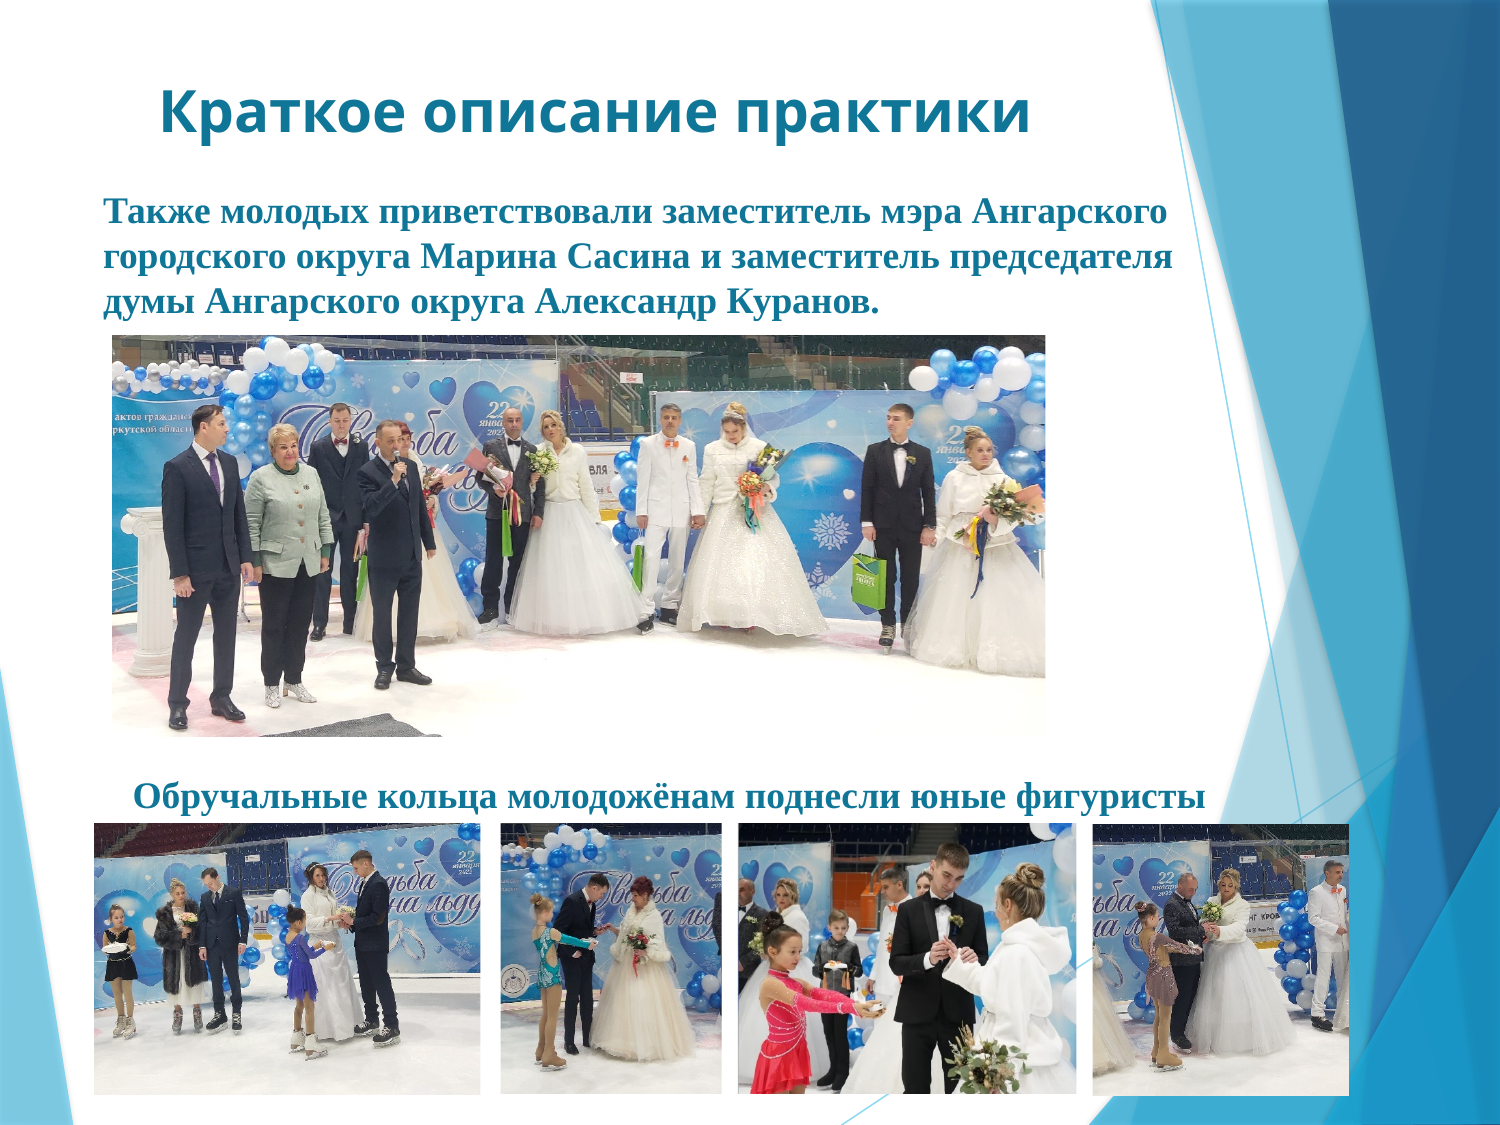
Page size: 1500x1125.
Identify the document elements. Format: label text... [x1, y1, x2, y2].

picture [87, 823, 481, 1096]
picture [500, 823, 723, 1095]
title Краткое описание практики [143, 66, 1272, 179]
picture [111, 334, 1046, 738]
text_box Также молодых приветствовали заместитель мэра Ангарского городского округа Марина Сасина и заместитель председателя думы Ангарского округа Александр Куранов. [88, 179, 1256, 329]
picture [737, 822, 1077, 1095]
text_box Обручальные кольца молодожёнам поднесли юные фигуристы [117, 763, 1222, 823]
picture [1092, 824, 1350, 1097]
